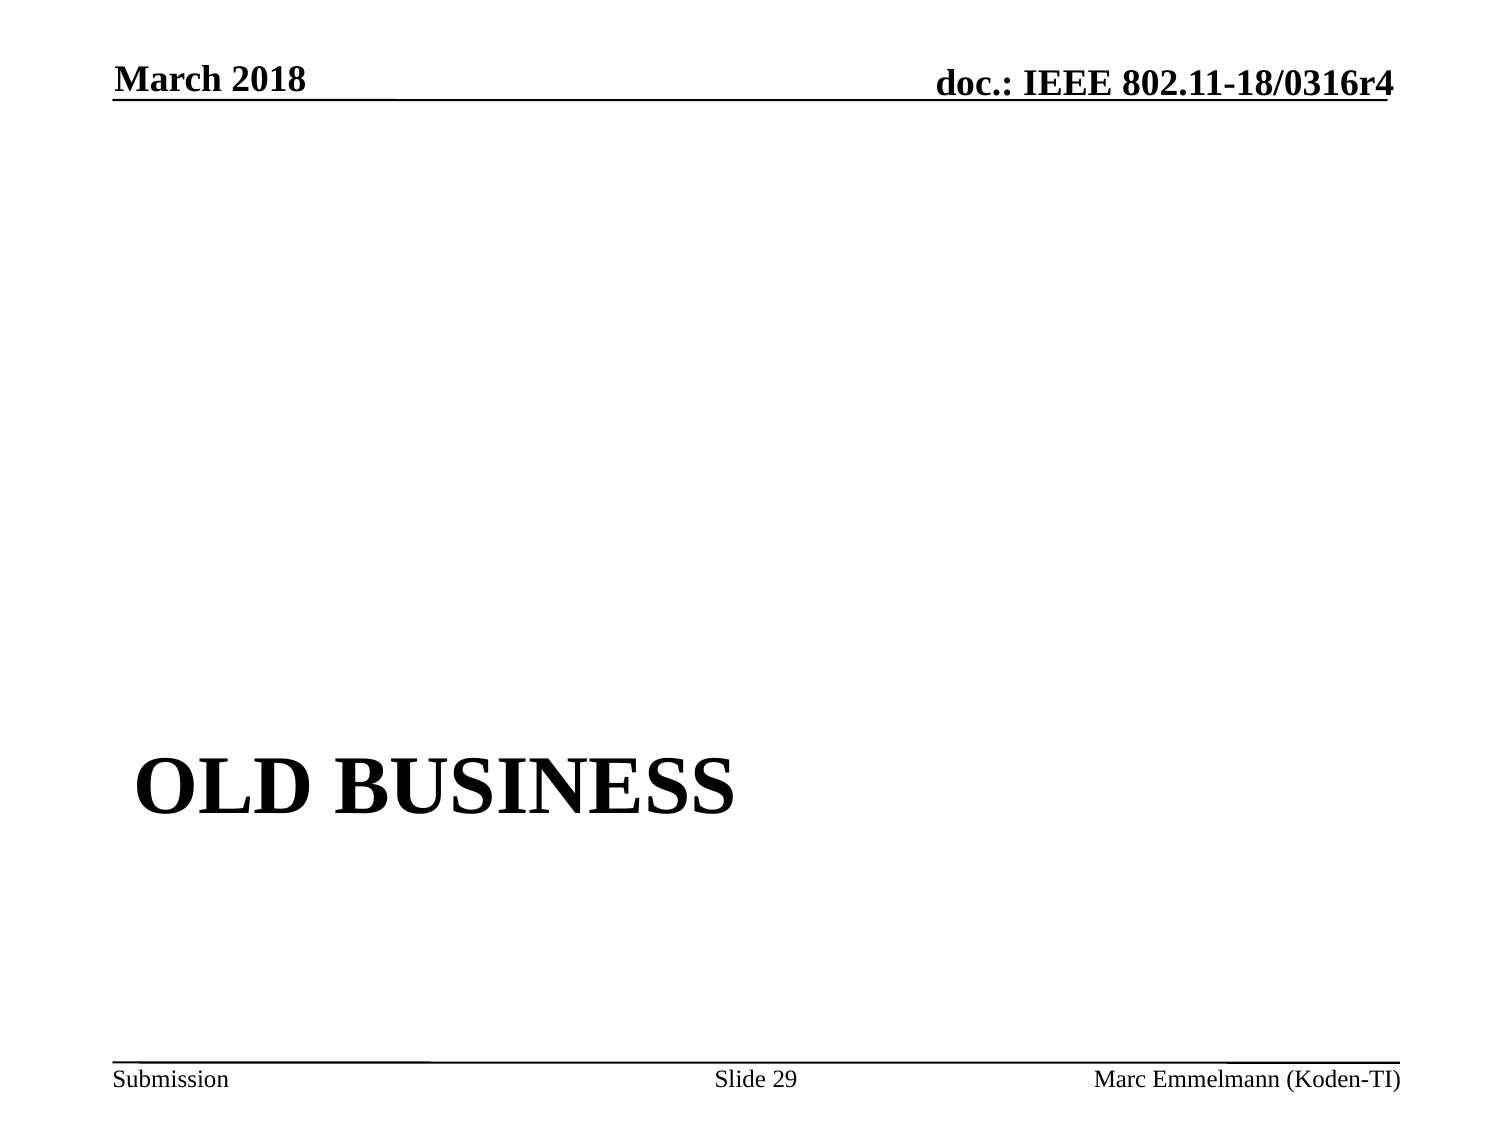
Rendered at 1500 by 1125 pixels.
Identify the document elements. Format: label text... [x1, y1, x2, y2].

footer Marc Emmelmann (Koden-TI) [878, 1061, 1402, 1093]
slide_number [114, 54, 423, 100]
slide_number Slide 29 [712, 1061, 800, 1123]
title Old Business [118, 722, 1394, 947]
